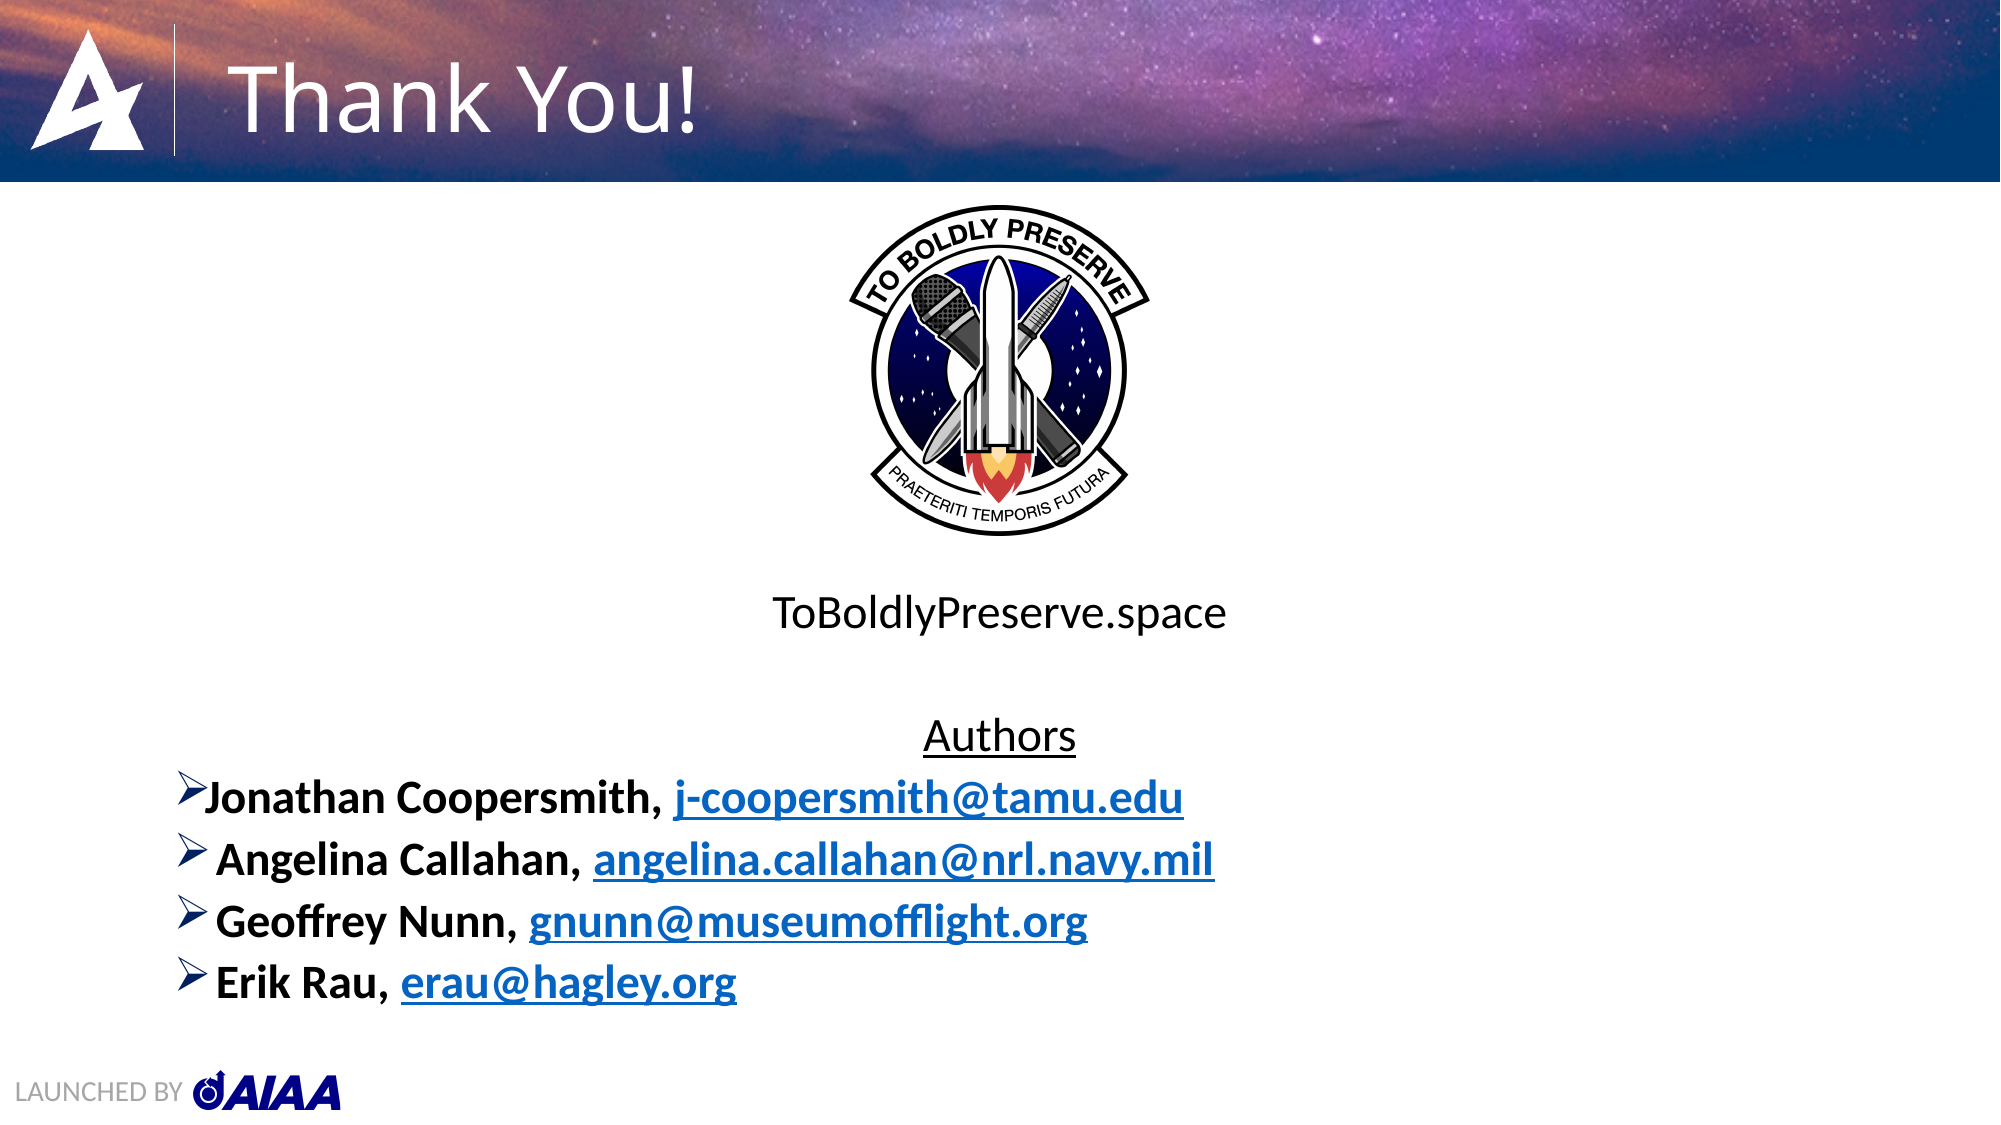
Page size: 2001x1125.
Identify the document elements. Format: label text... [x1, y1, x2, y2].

picture [21, 25, 152, 156]
picture [848, 205, 1150, 536]
picture [193, 1070, 341, 1110]
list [0, 0, 2000, 182]
text_box ToBoldlyPreserve.space Authors Jonathan Coopersmith, j-coopersmith@tamu.edu Angelina Callahan, angelina.callahan@nrl.navy.mil Geoffrey Nunn, gnunn@museumofflight.org Erik Rau, erau@hagley.org [159, 264, 1841, 1019]
